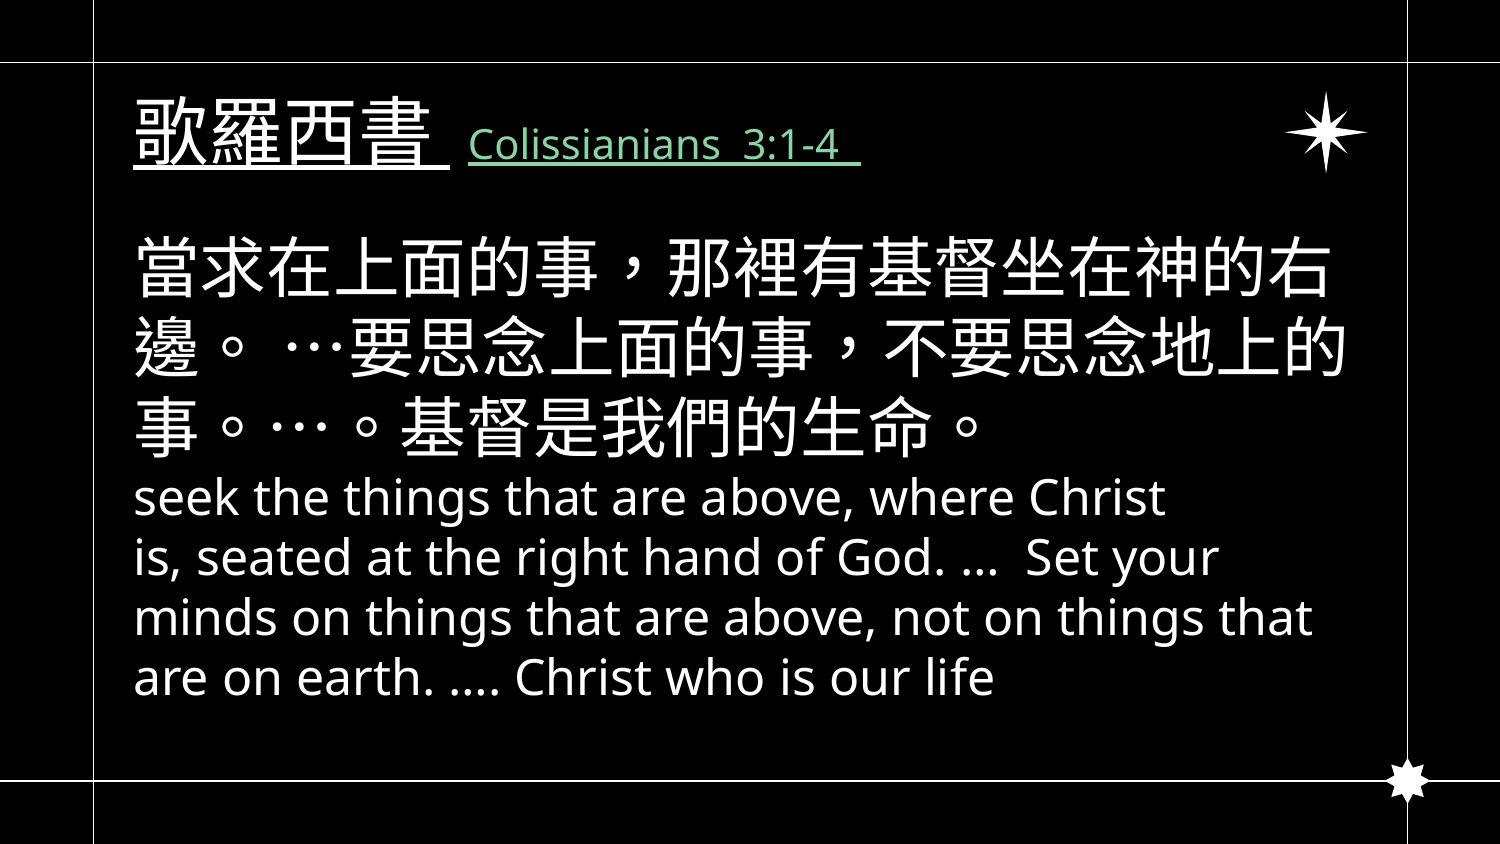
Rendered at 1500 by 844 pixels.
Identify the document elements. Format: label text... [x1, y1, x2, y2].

text_box [1284, 90, 1368, 174]
title 歌羅西書 Colissianians 3:1-4 [118, 76, 1382, 183]
list 當求在上面的事，那裡有基督坐在神的右邊。 …要思念上面的事，不要思念地上的事。…。基督是我們的生命。 seek the things that are above, where Christ is, seated at the right hand of God. … Set your minds on things that are above, not on things that are on earth. …. Christ who is our life [118, 210, 1382, 771]
